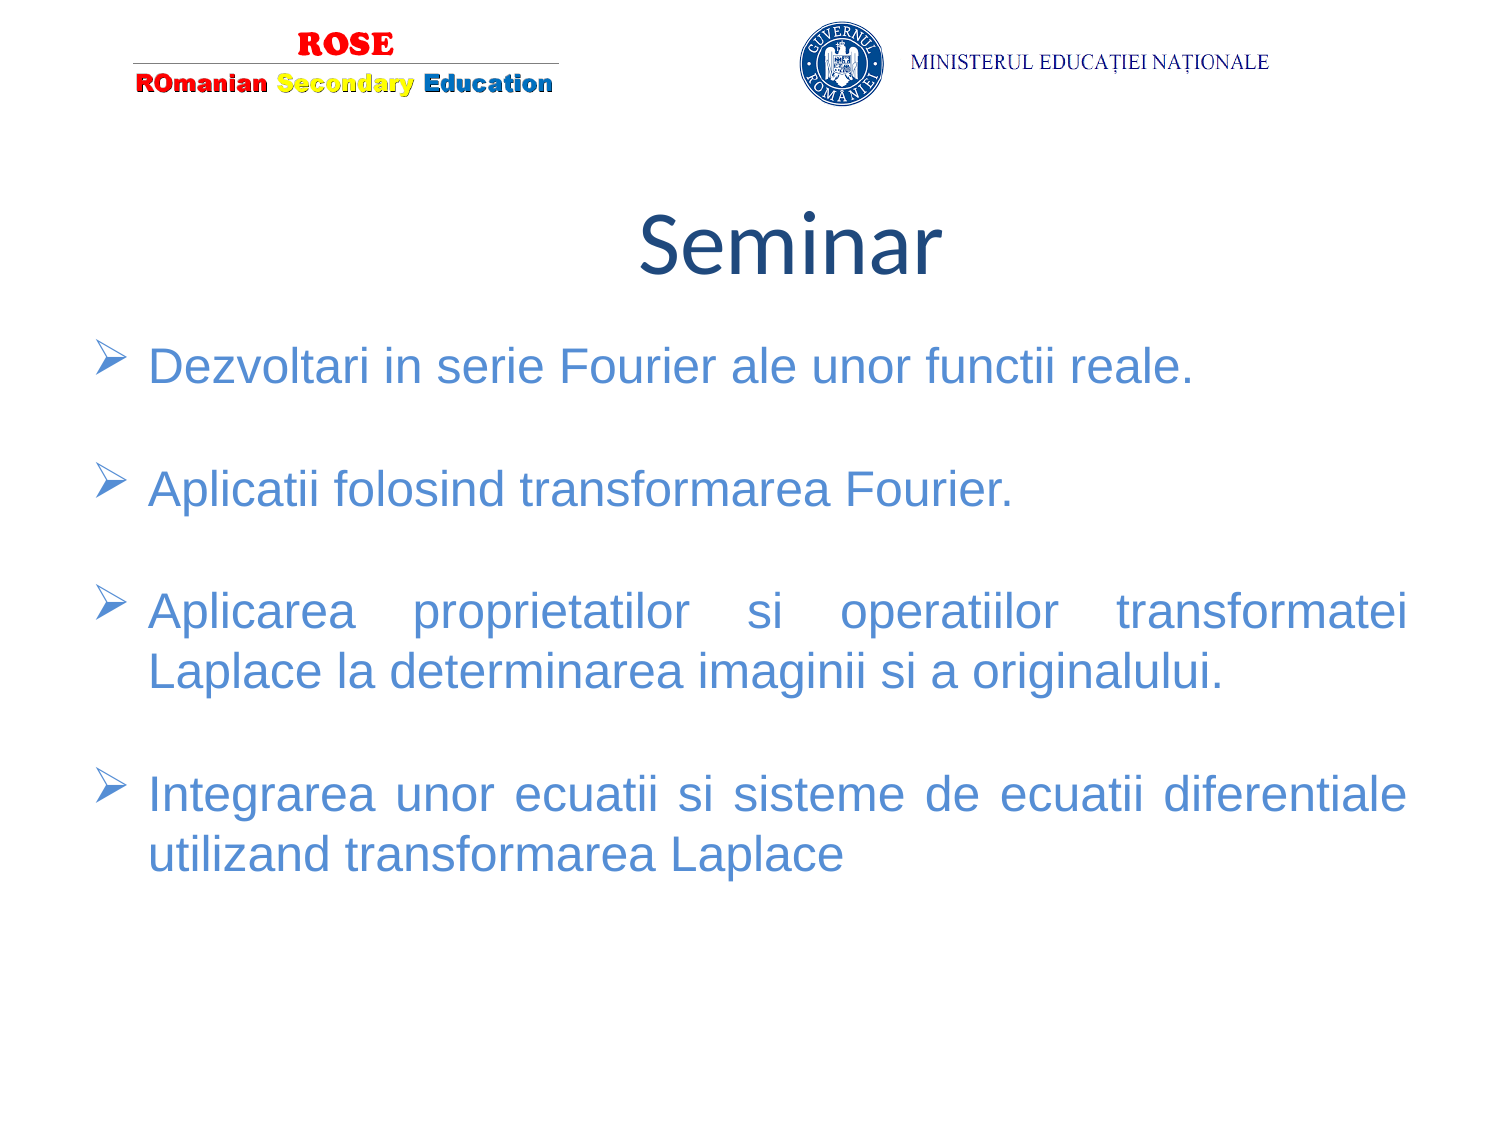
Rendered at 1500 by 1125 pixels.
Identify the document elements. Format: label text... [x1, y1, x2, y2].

picture [791, 14, 1273, 112]
subtitle Dezvoltari in serie Fourier ale unor functii reale. Aplicatii folosind transformarea Fourier. Aplicarea proprietatilor si operatiilor transformatei Laplace la determinarea imaginii si a originalului. Integrarea unor ecuatii si sisteme de ecuatii diferentiale utilizand transformarea Laplace [76, 326, 1424, 1012]
picture [123, 27, 575, 100]
title Seminar [153, 116, 1429, 358]
